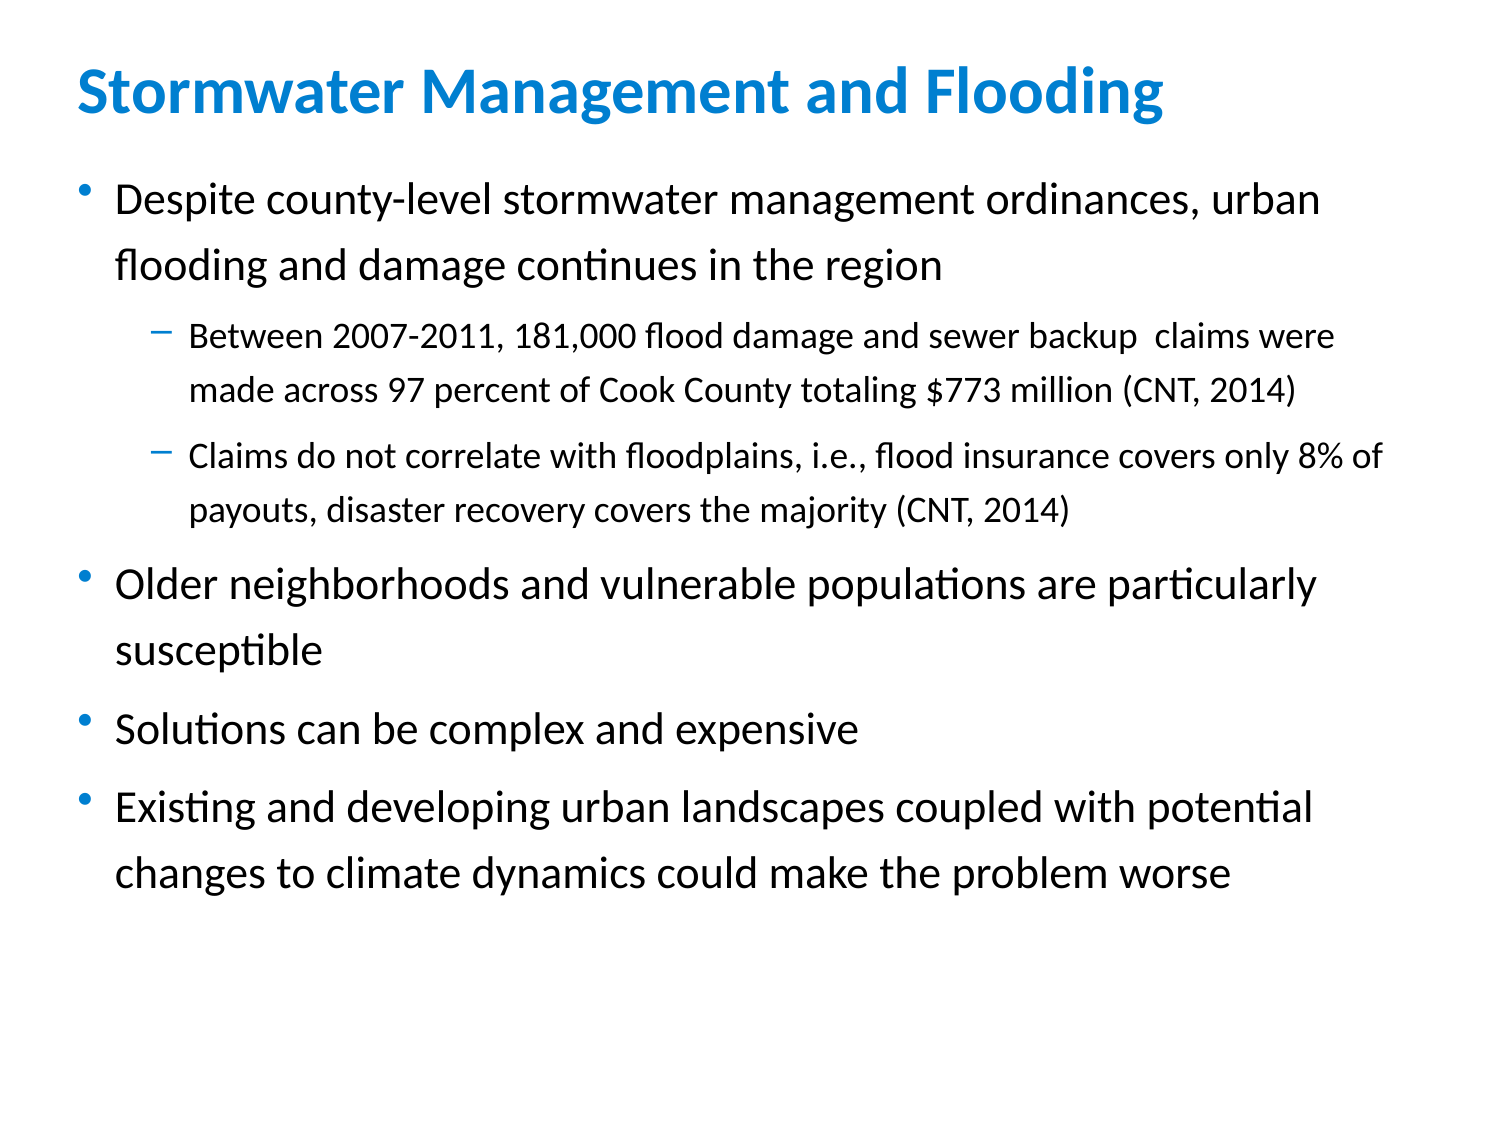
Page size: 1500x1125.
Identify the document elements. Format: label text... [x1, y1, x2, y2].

title Stormwater Management and Flooding [62, 37, 1491, 136]
list Despite county-level stormwater management ordinances, urban flooding and damage continues in the region Between 2007-2011, 181,000 flood damage and sewer backup claims were made across 97 percent of Cook County totaling $773 million (CNT, 2014) Claims do not correlate with floodplains, i.e., flood insurance covers only 8% of payouts, disaster recovery covers the majority (CNT, 2014) Older neighborhoods and vulnerable populations are particularly susceptible Solutions can be complex and expensive Existing and developing urban landscapes coupled with potential changes to climate dynamics could make the problem worse [62, 149, 1413, 1088]
